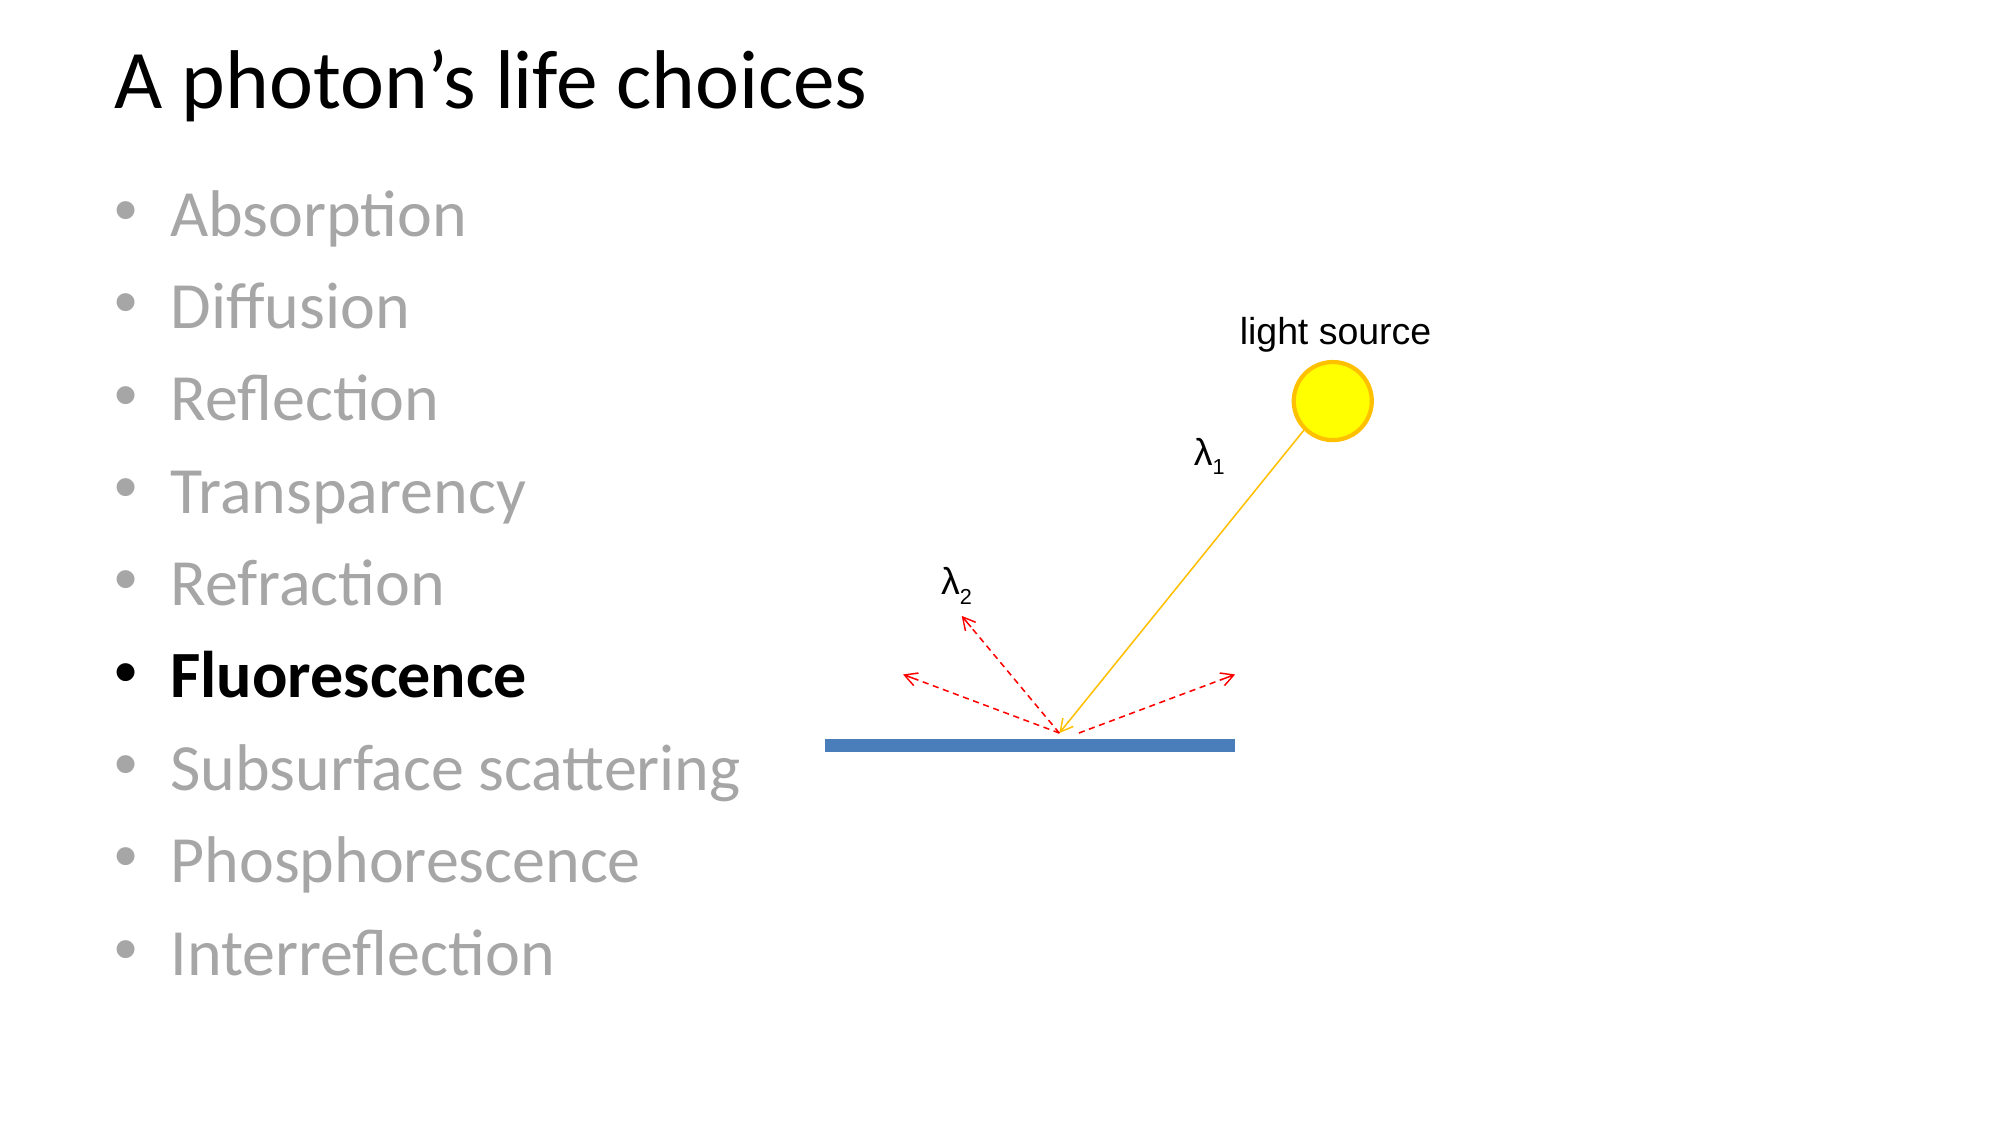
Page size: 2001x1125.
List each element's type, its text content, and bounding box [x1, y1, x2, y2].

text_box λ2 [926, 549, 987, 616]
title A photon’s life choices [99, 0, 1901, 151]
text_box λ1 [1179, 420, 1240, 456]
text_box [1029, 457, 1335, 704]
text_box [902, 674, 1060, 734]
list Absorption Diffusion Reflection Transparency Refraction Fluorescence Subsurface scattering Phosphorescence Interreflection [99, 162, 1901, 1006]
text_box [1078, 674, 1236, 734]
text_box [951, 625, 1070, 724]
text_box light source [1225, 299, 1450, 360]
text_box [1291, 360, 1374, 443]
